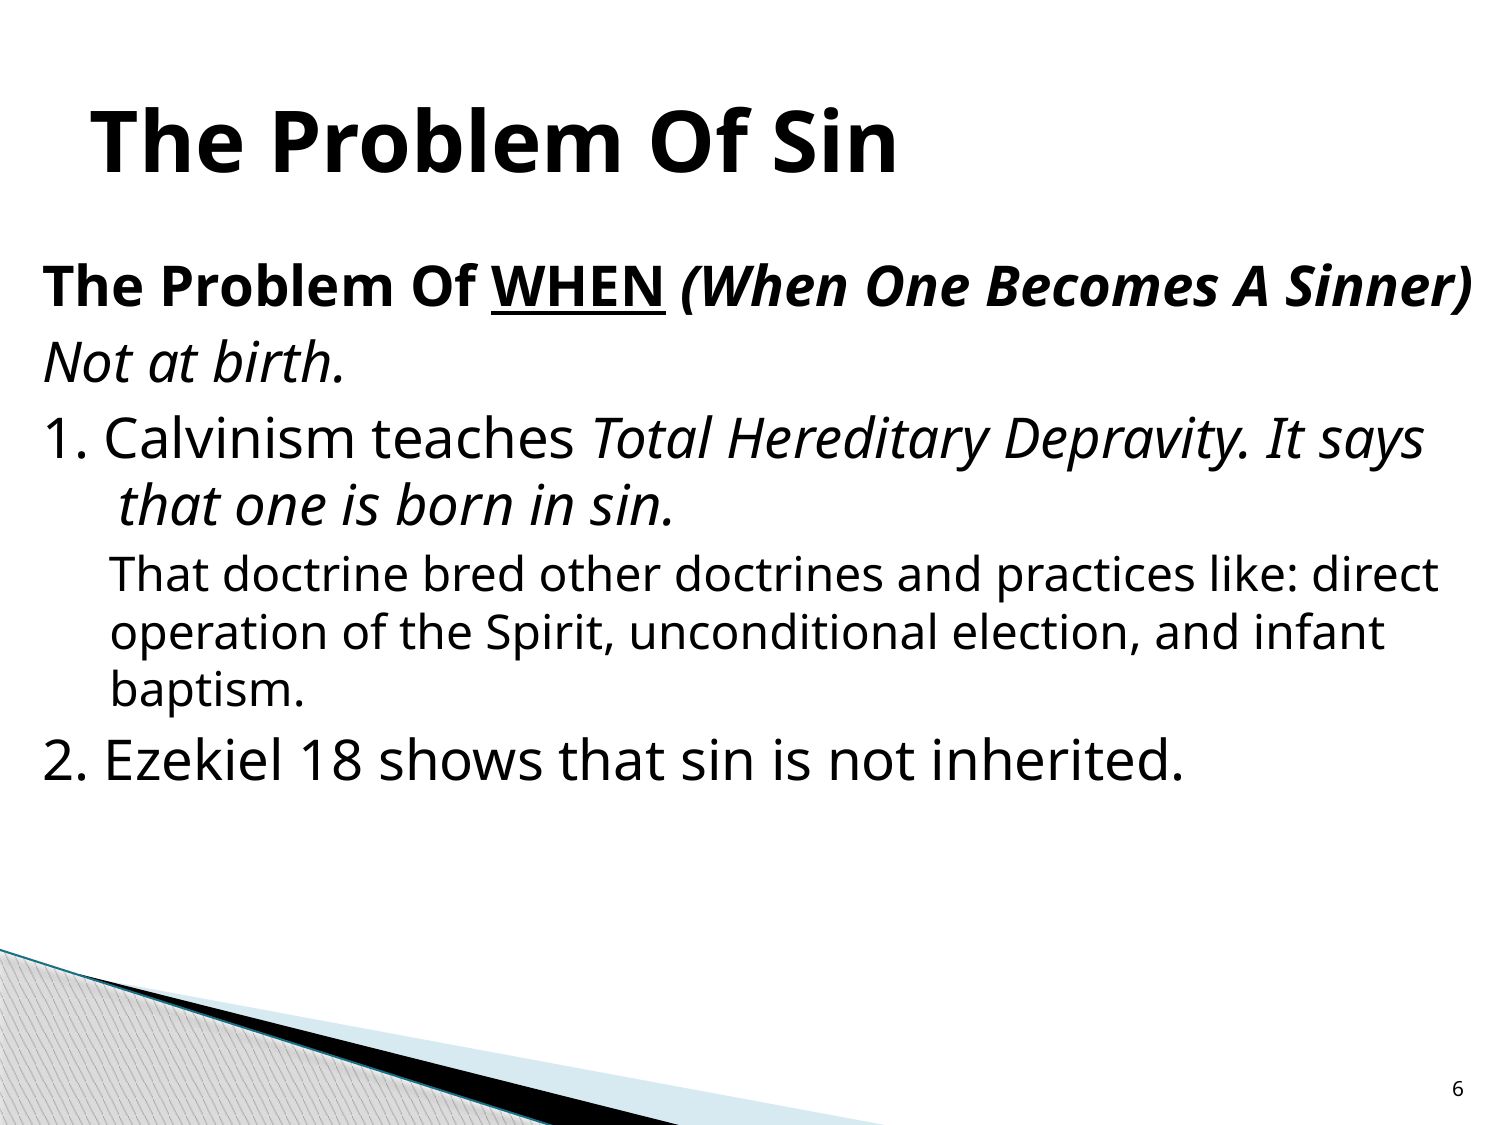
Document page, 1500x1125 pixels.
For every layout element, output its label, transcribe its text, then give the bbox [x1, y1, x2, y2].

slide_number 6 [1418, 1051, 1479, 1112]
title The Problem Of Sin [75, 37, 1425, 241]
list The Problem Of WHEN (When One Becomes A Sinner) Not at birth. 1. Calvinism teaches Total Hereditary Depravity. It says that one is born in sin. That doctrine bred other doctrines and practices like: direct operation of the Spirit, unconditional election, and infant baptism. 2. Ezekiel 18 shows that sin is not inherited. [9, 243, 1497, 896]
